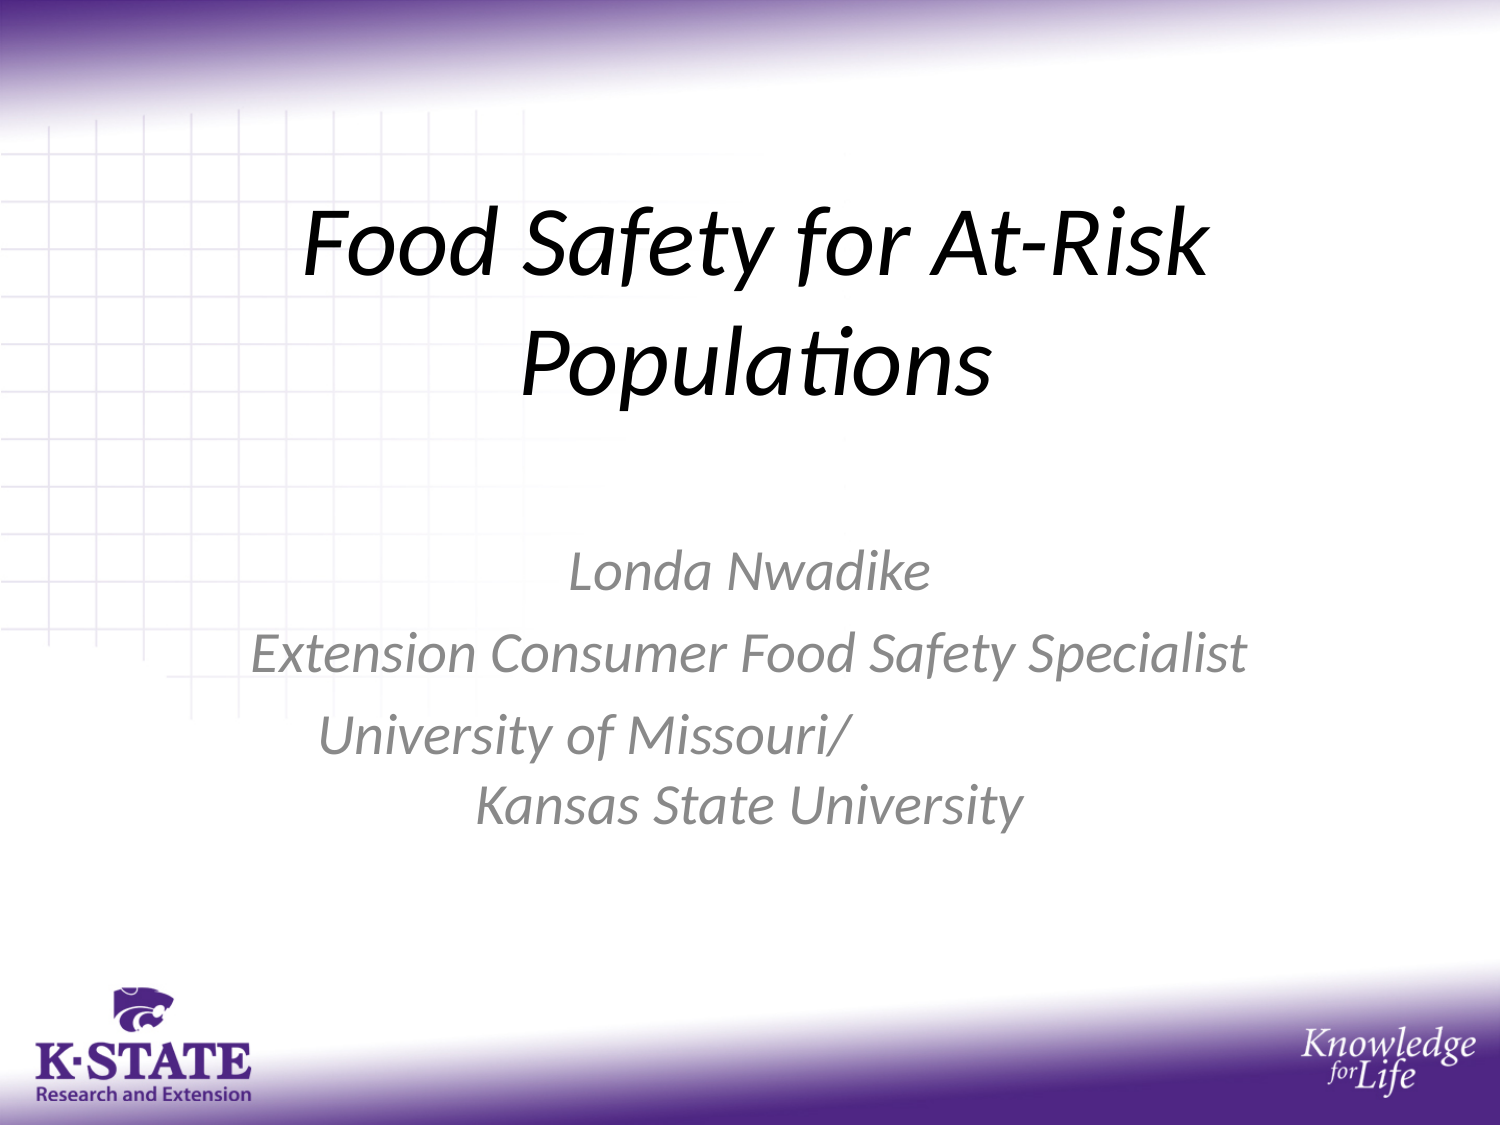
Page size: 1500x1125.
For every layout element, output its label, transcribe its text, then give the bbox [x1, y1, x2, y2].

title Food Safety for At-Risk Populations [62, 174, 1450, 417]
subtitle Londa Nwadike Extension Consumer Food Safety Specialist University of Missouri/ Kansas State University [225, 525, 1275, 850]
picture [0, 0, 1500, 1125]
